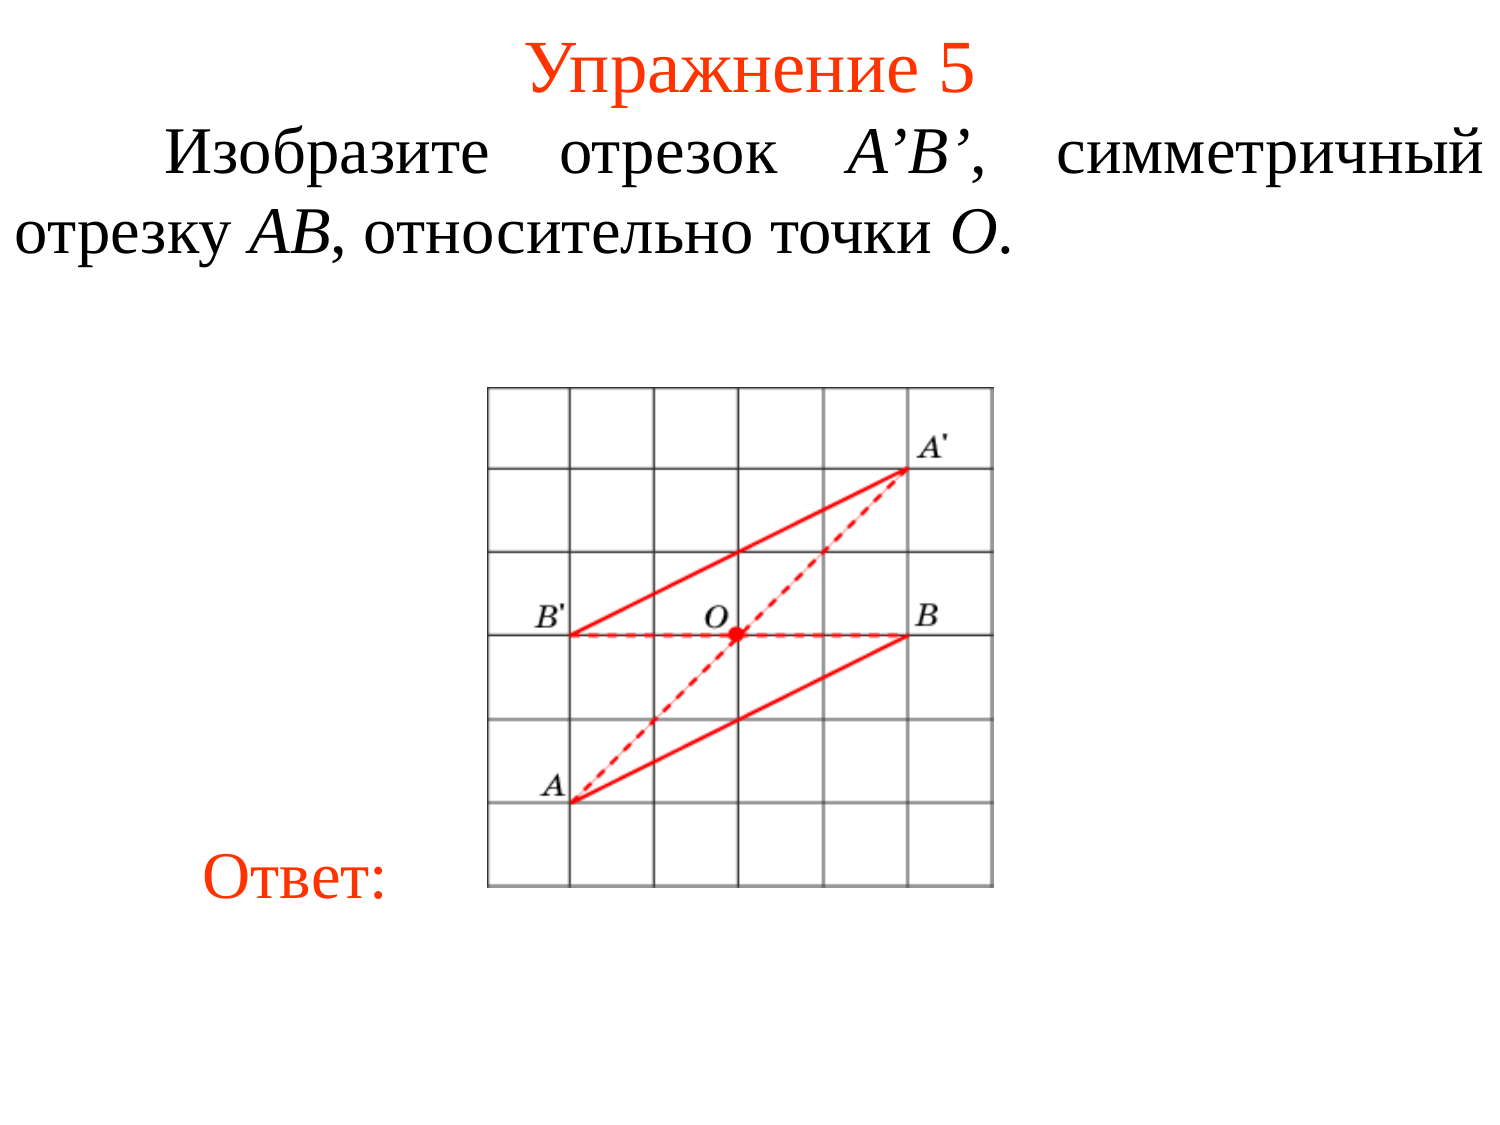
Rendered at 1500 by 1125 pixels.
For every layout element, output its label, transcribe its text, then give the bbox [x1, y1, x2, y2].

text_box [187, 387, 994, 920]
title Упражнение 5 [112, 24, 1388, 99]
text_box Изобразите отрезок A’B’, симметричный отрезку AB, относительно точки O. [0, 99, 1500, 275]
